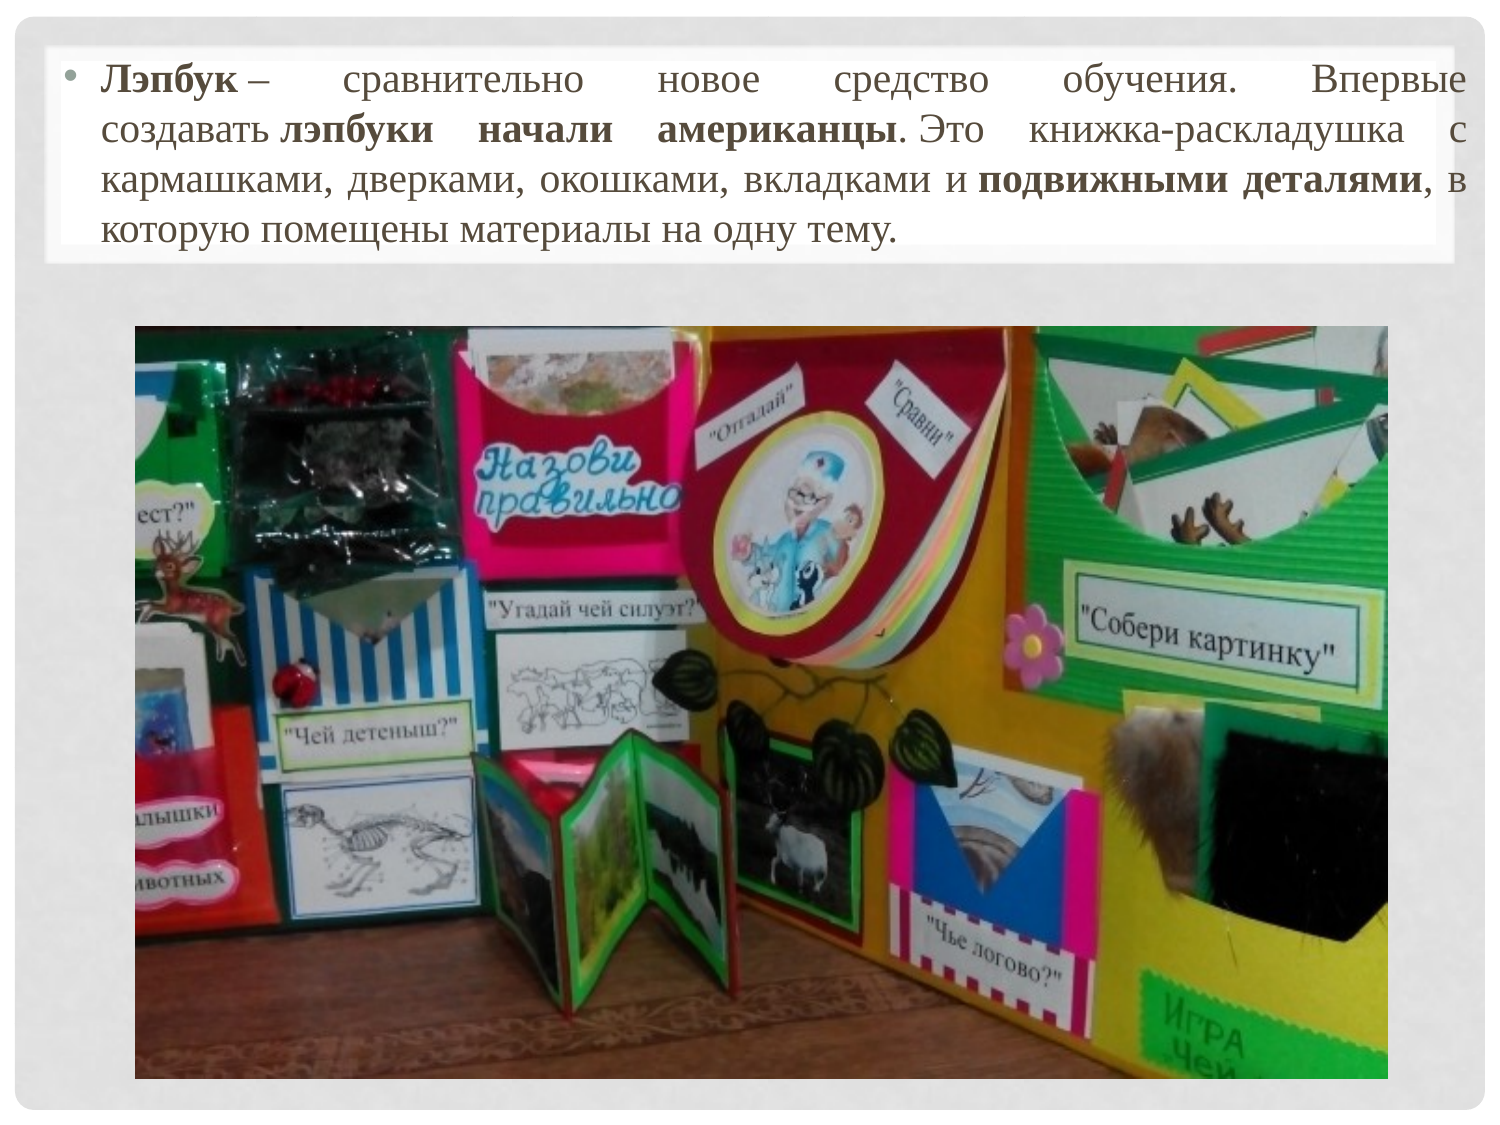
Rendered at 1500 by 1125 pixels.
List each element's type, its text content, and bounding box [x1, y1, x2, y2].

list Лэпбук – сравнительно новое средство обучения. Впервые создавать лэпбуки начали американцы. Это книжка-раскладушка с кармашками, дверками, окошками, вкладками и подвижными деталями, в которую помещены материалы на одну тему. [29, 42, 1483, 563]
picture [135, 325, 1389, 1079]
